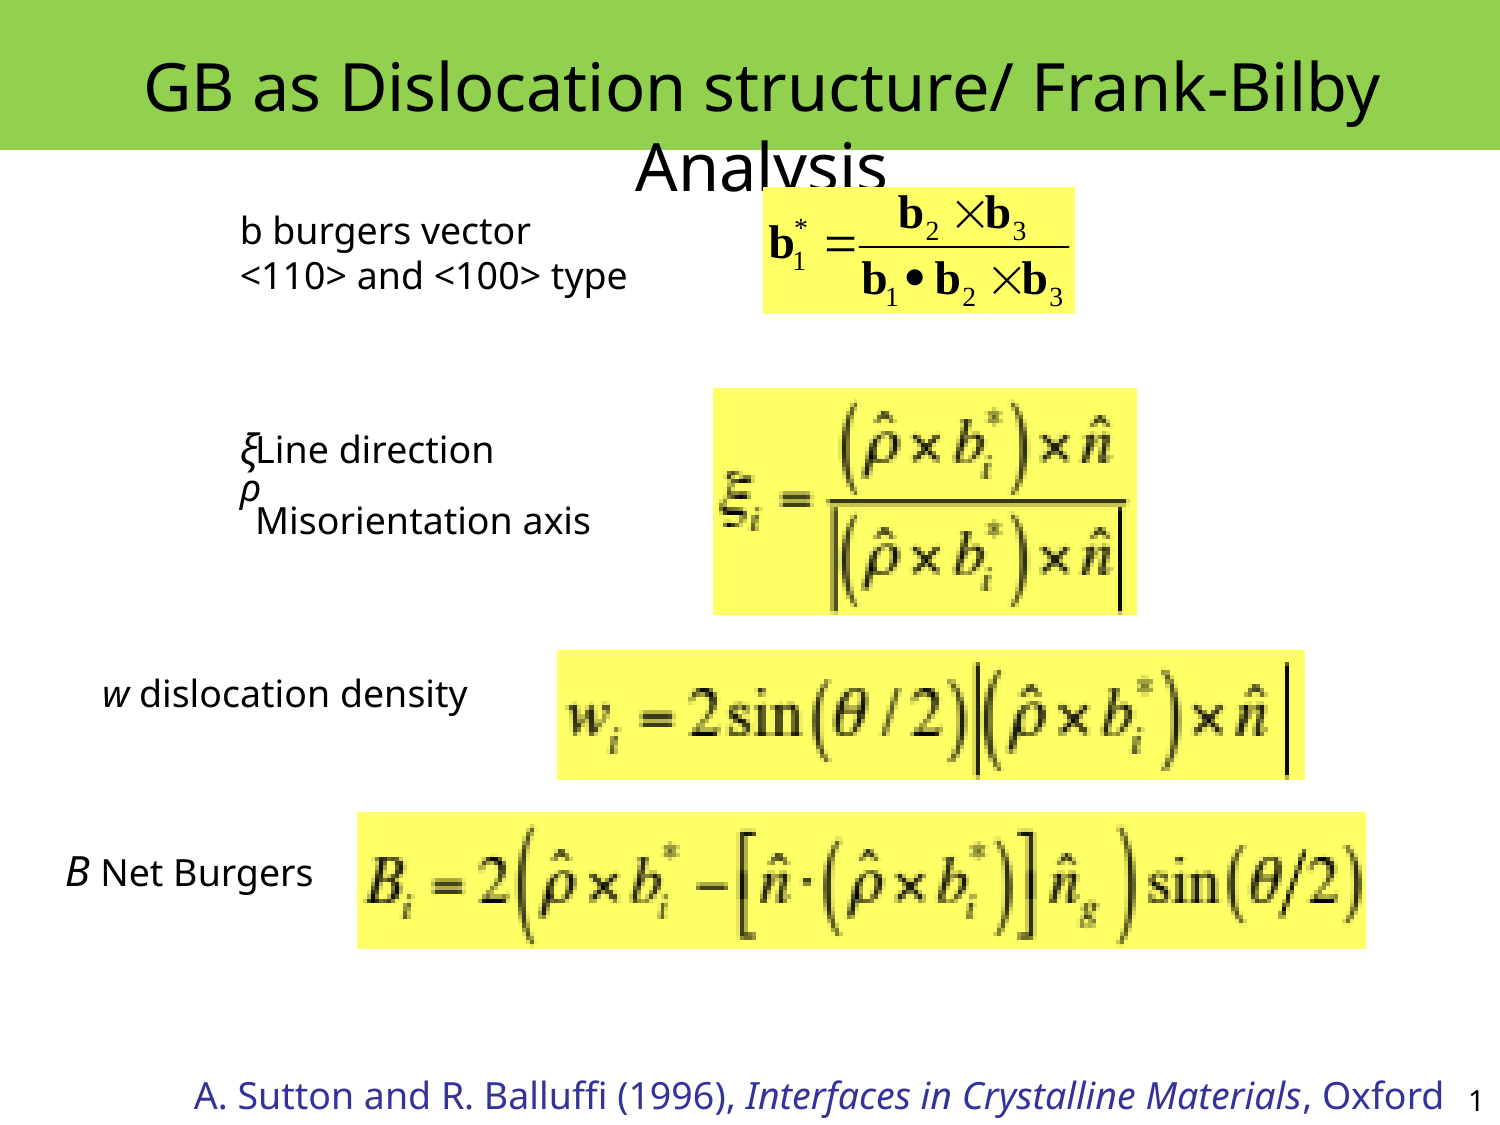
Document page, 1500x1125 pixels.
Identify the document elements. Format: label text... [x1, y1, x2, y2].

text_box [224, 424, 585, 555]
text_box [356, 812, 1366, 949]
text_box A. Sutton and R. Balluffi (1996), Interfaces in Crystalline Materials, Oxford [179, 1064, 1460, 1125]
text_box GB as Dislocation structure/ Frank-Bilby Analysis [12, 37, 1500, 213]
slide_number 1 [1460, 1074, 1500, 1125]
text_box [0, 0, 1500, 150]
text_box B Net Burgers [50, 837, 351, 903]
text_box b burgers vector <110> and <100> type [225, 199, 757, 305]
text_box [762, 187, 1076, 315]
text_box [712, 387, 1138, 616]
text_box w dislocation density [87, 662, 551, 723]
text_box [557, 649, 1306, 781]
